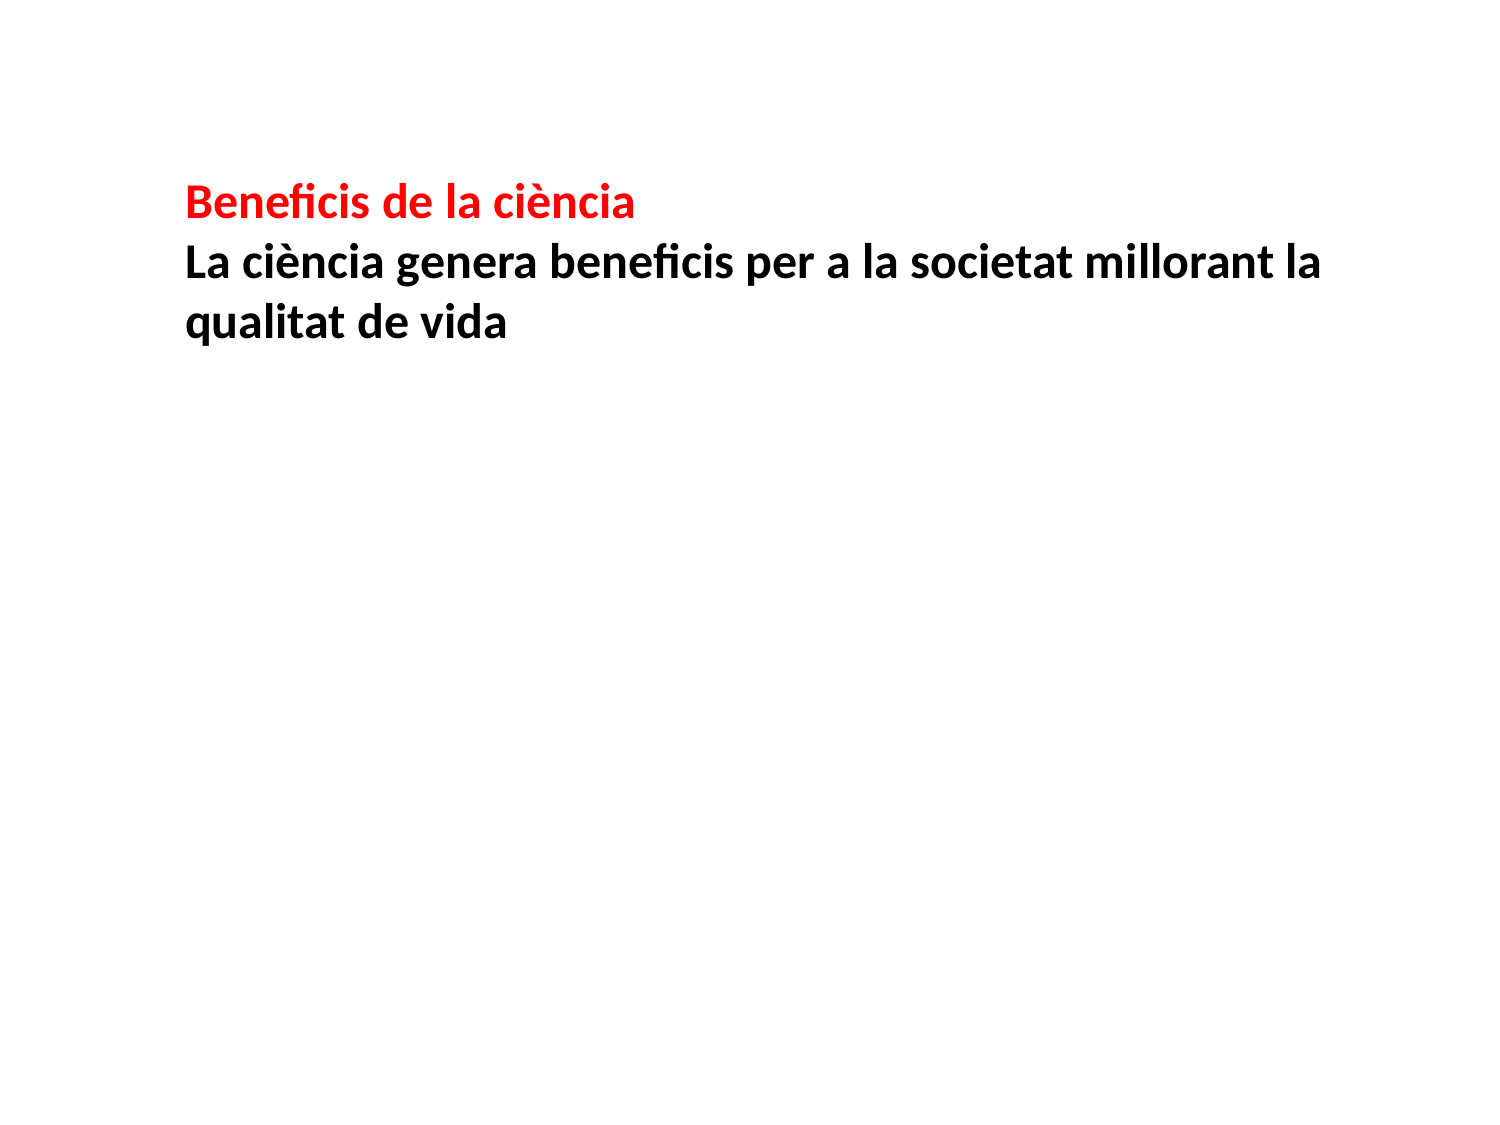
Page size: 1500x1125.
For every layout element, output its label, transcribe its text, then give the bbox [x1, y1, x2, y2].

text_box Beneficis de la ciència La ciència genera beneficis per a la societat millorant la qualitat de vida [170, 160, 1364, 356]
